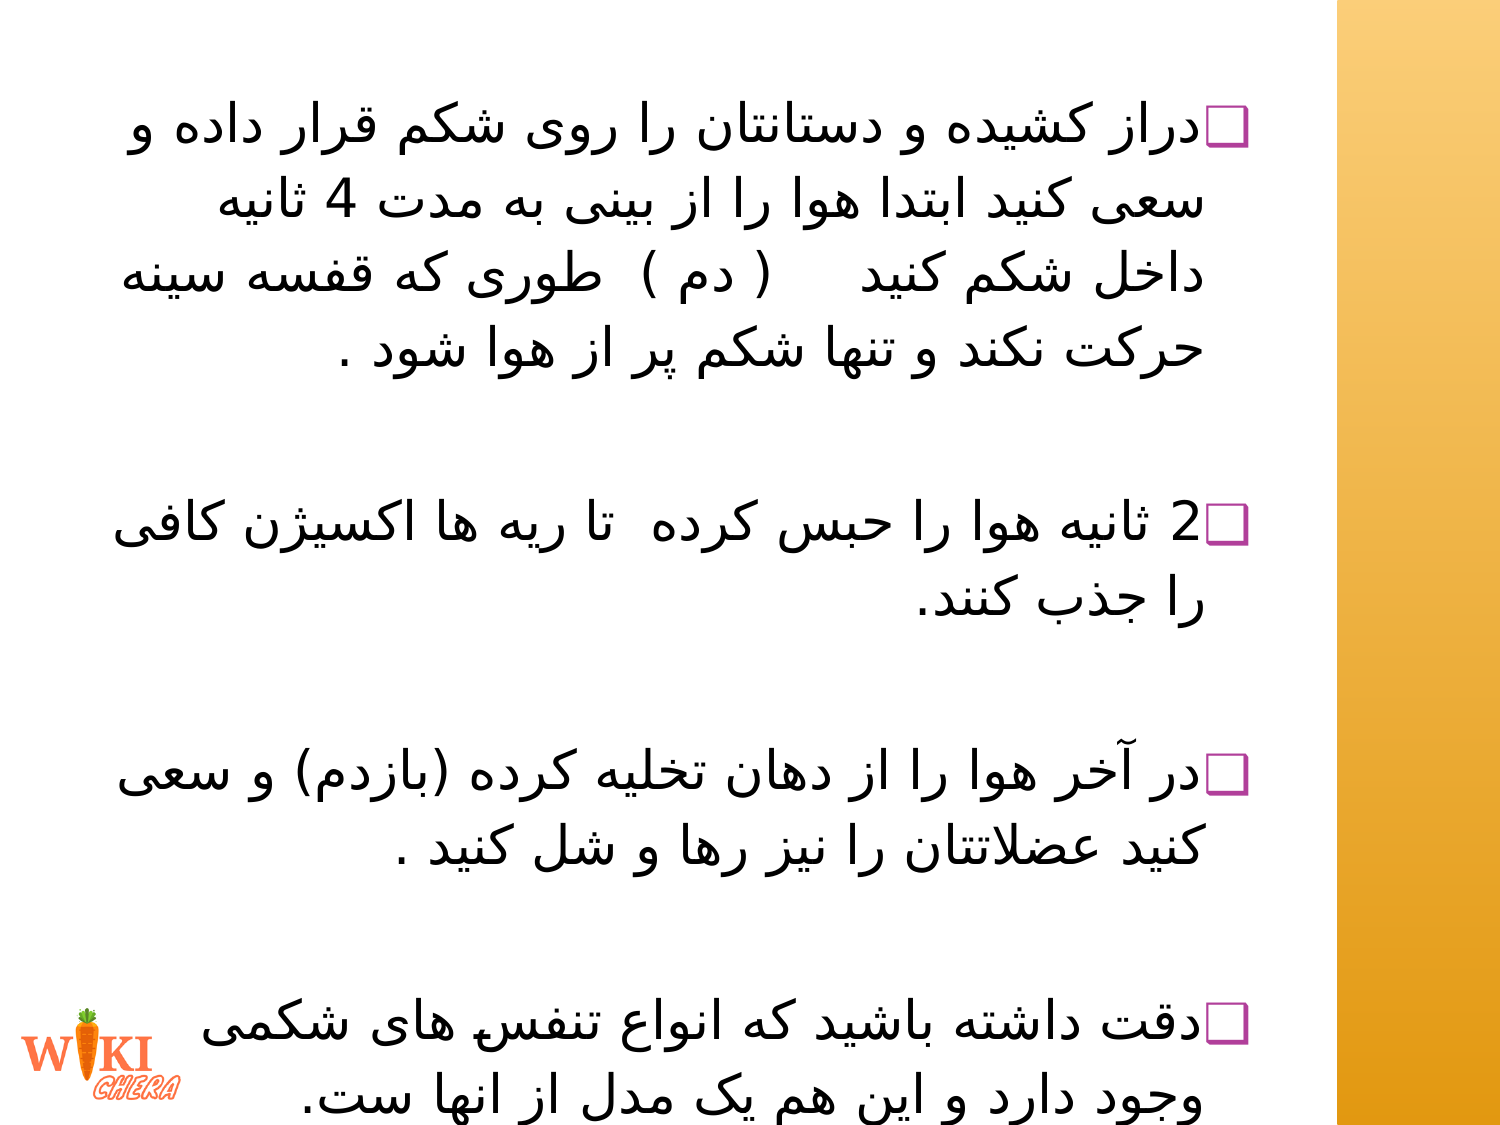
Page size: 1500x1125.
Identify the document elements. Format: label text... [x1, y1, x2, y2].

picture [18, 1002, 182, 1105]
list دراز کشیده و دستانتان را روی شکم قرار داده و سعی کنید ابتدا هوا را از بینی به مدت 4 ثانیه داخل شکم کنید ( دم ) طوری که قفسه سینه حرکت نکند و تنها شکم پر از هوا شود . 2 ثانیه هوا را حبس کرده تا ریه ها اکسیژن کافی را جذب کنند. در آخر هوا را از دهان تخلیه کرده (بازدم) و سعی کنید عضلاتتان را نیز رها و شل کنید . دقت داشته باشید که انواع تنفس های شکمی وجود دارد و این هم یک مدل از انها ست. [80, 70, 1268, 866]
